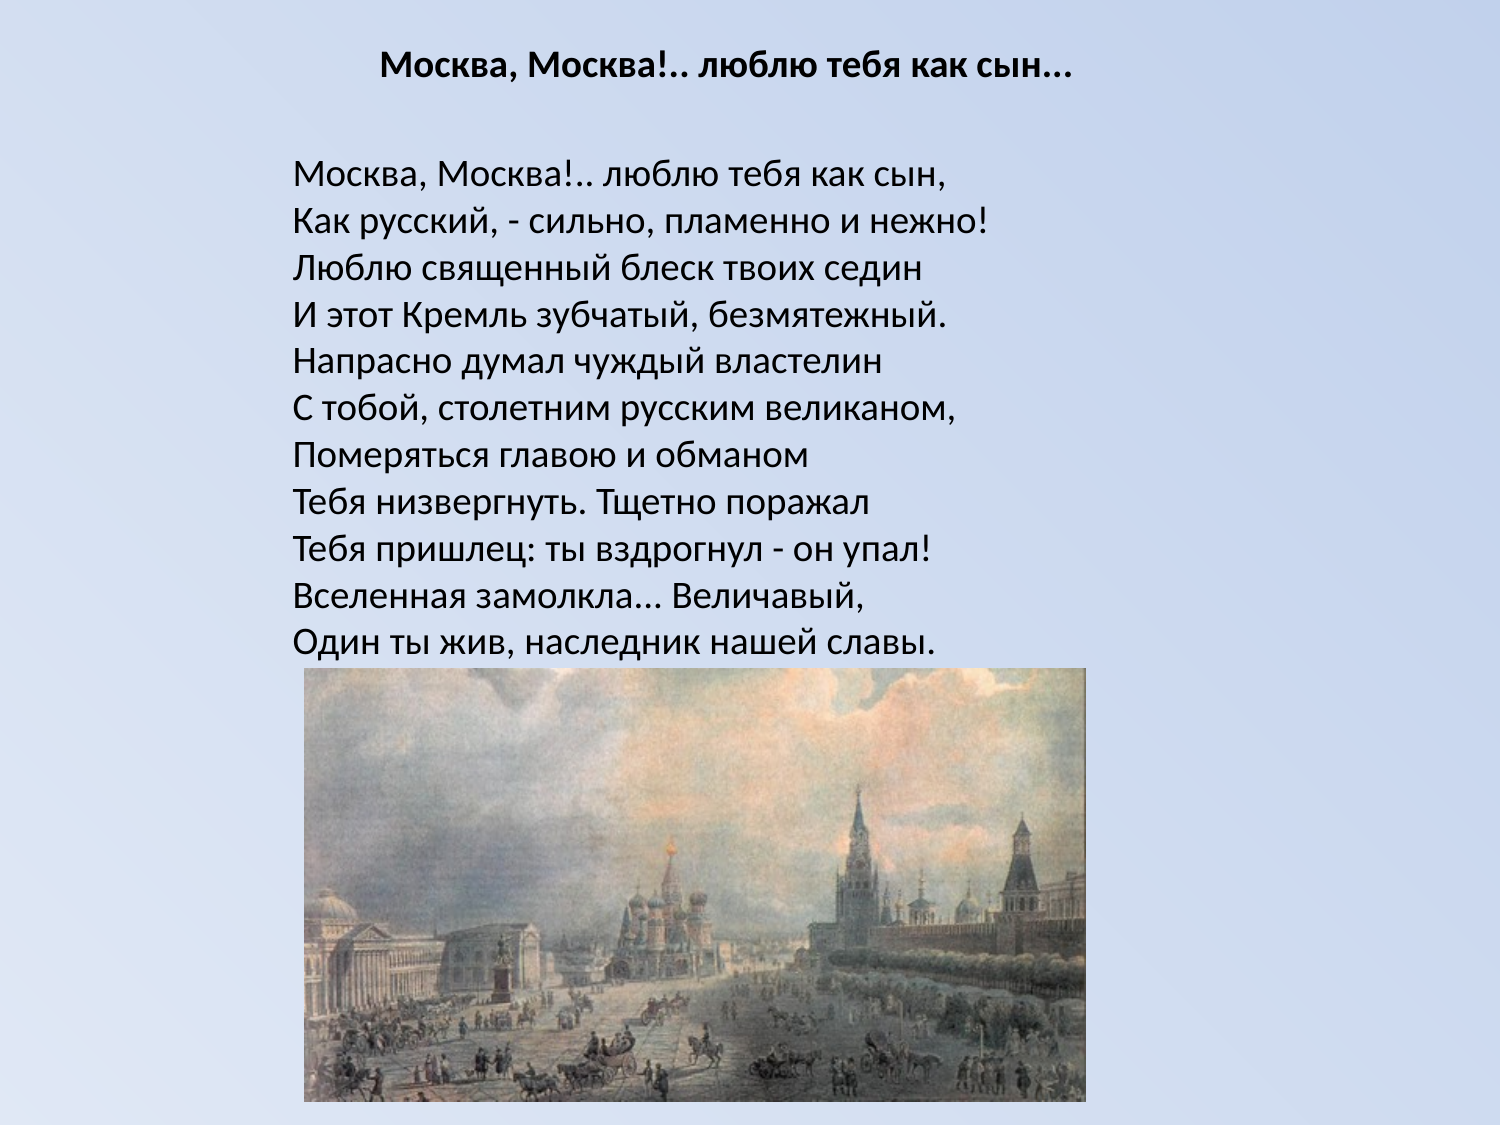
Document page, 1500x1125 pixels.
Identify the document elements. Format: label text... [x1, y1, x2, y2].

list Москва, Москва!.. люблю тебя как сын... Москва, Москва!.. люблю тебя как сын, Как русский, - сильно, пламенно и нежно! Люблю священный блеск твоих седин И этот Кремль зубчатый, безмятежный. Напрасно думал чуждый властелин С тобой, столетним русским великаном, Померяться главою и обманом Тебя низвергнуть. Тщетно поражал Тебя пришлец: ты вздрогнул - он упал! Вселенная замолкла... Величавый, Один ты жив, наследник нашей славы. [277, 30, 1176, 686]
picture [304, 668, 1087, 1102]
